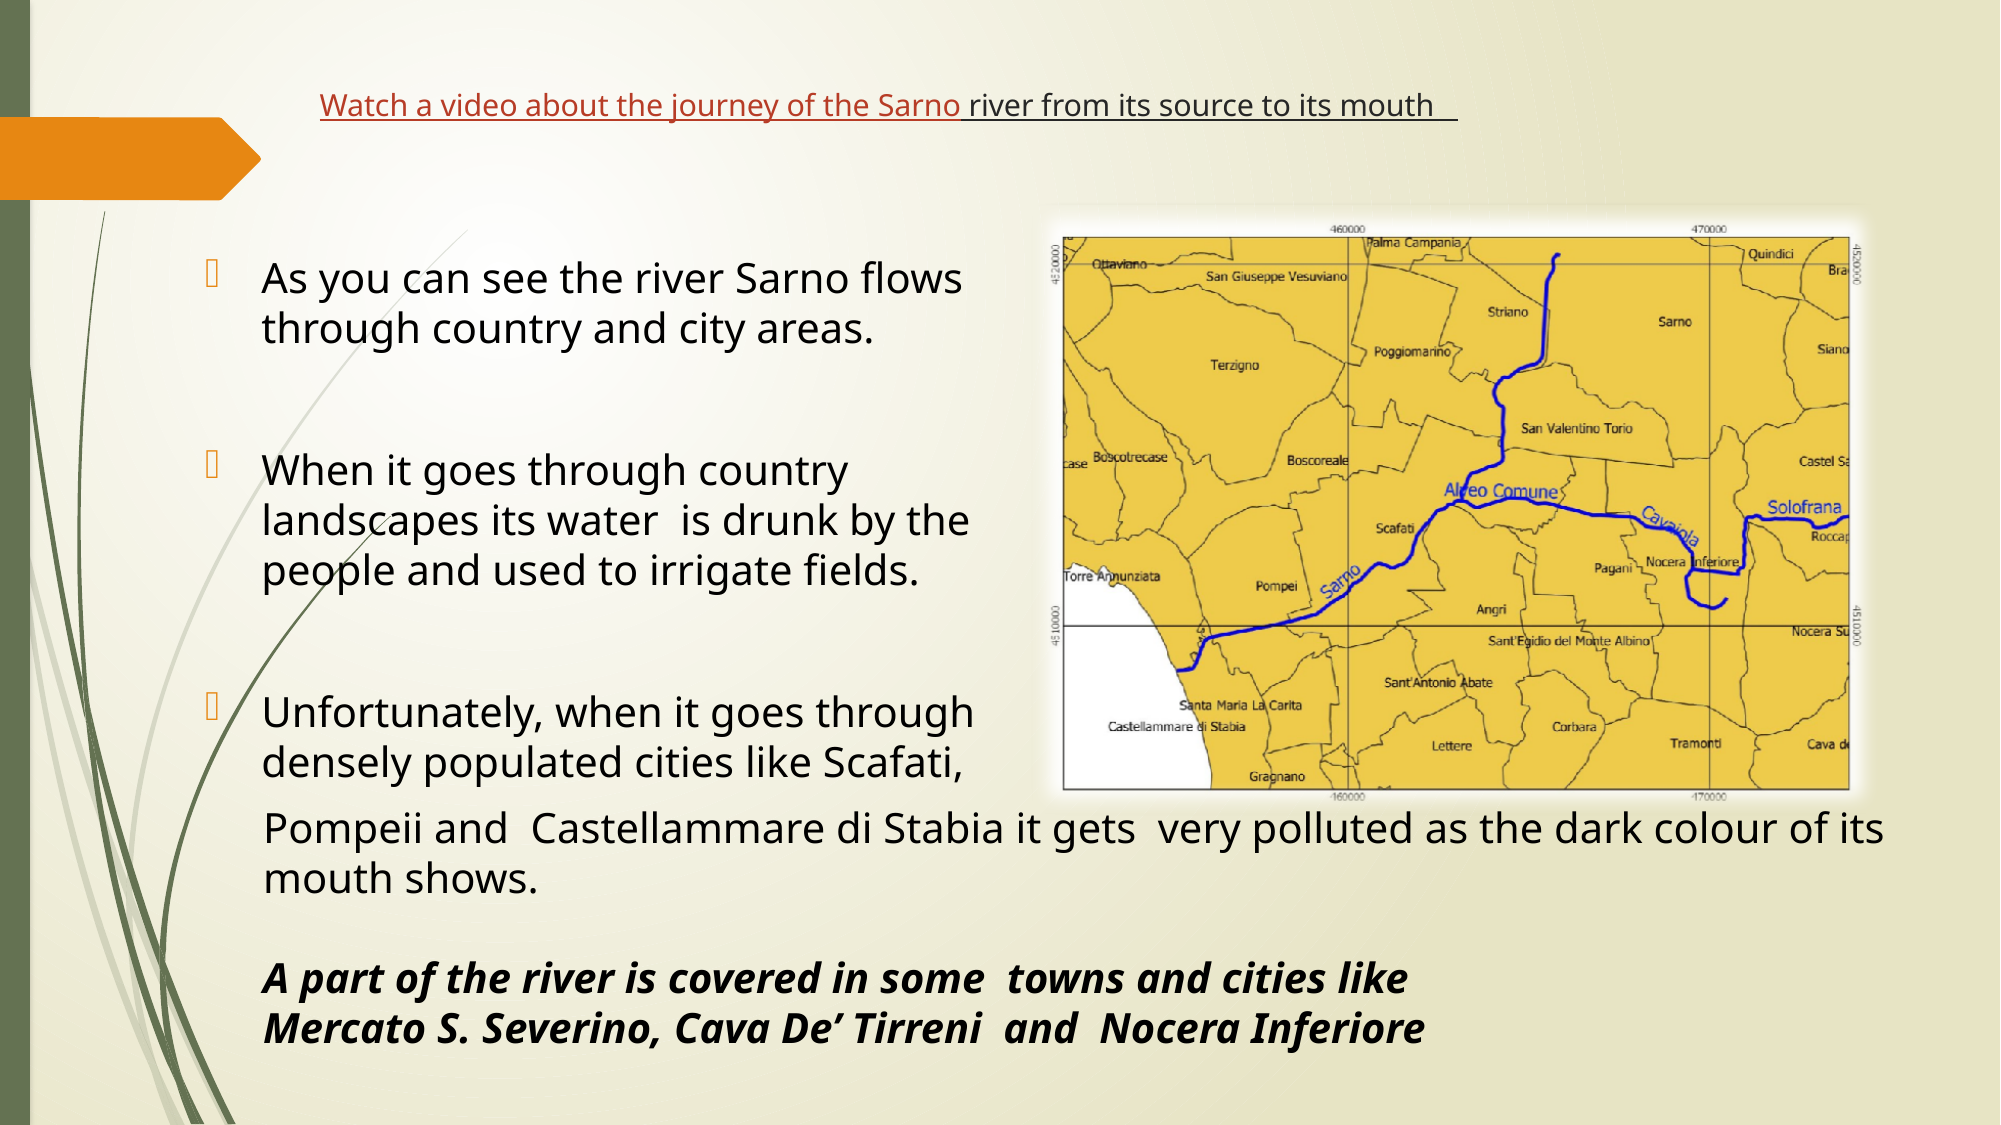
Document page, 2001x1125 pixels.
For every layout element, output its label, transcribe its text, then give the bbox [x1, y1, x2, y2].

text_box Pompeii and Castellammare di Stabia it gets very polluted as the dark colour of its mouth shows. A part of the river is covered in some towns and cities like Mercato S. Severino, Cava De’ Tirreni and Nocera Inferiore [248, 794, 1918, 1105]
picture [1030, 201, 1882, 817]
list As you can see the river Sarno flows through country and city areas. When it goes through country landscapes its water is drunk by the people and used to irrigate fields. Unfortunately, when it goes through densely populated cities like Scafati, [190, 244, 1025, 683]
title Watch a video about the journey of the Sarno river from its source to its mouth [304, 78, 1767, 244]
